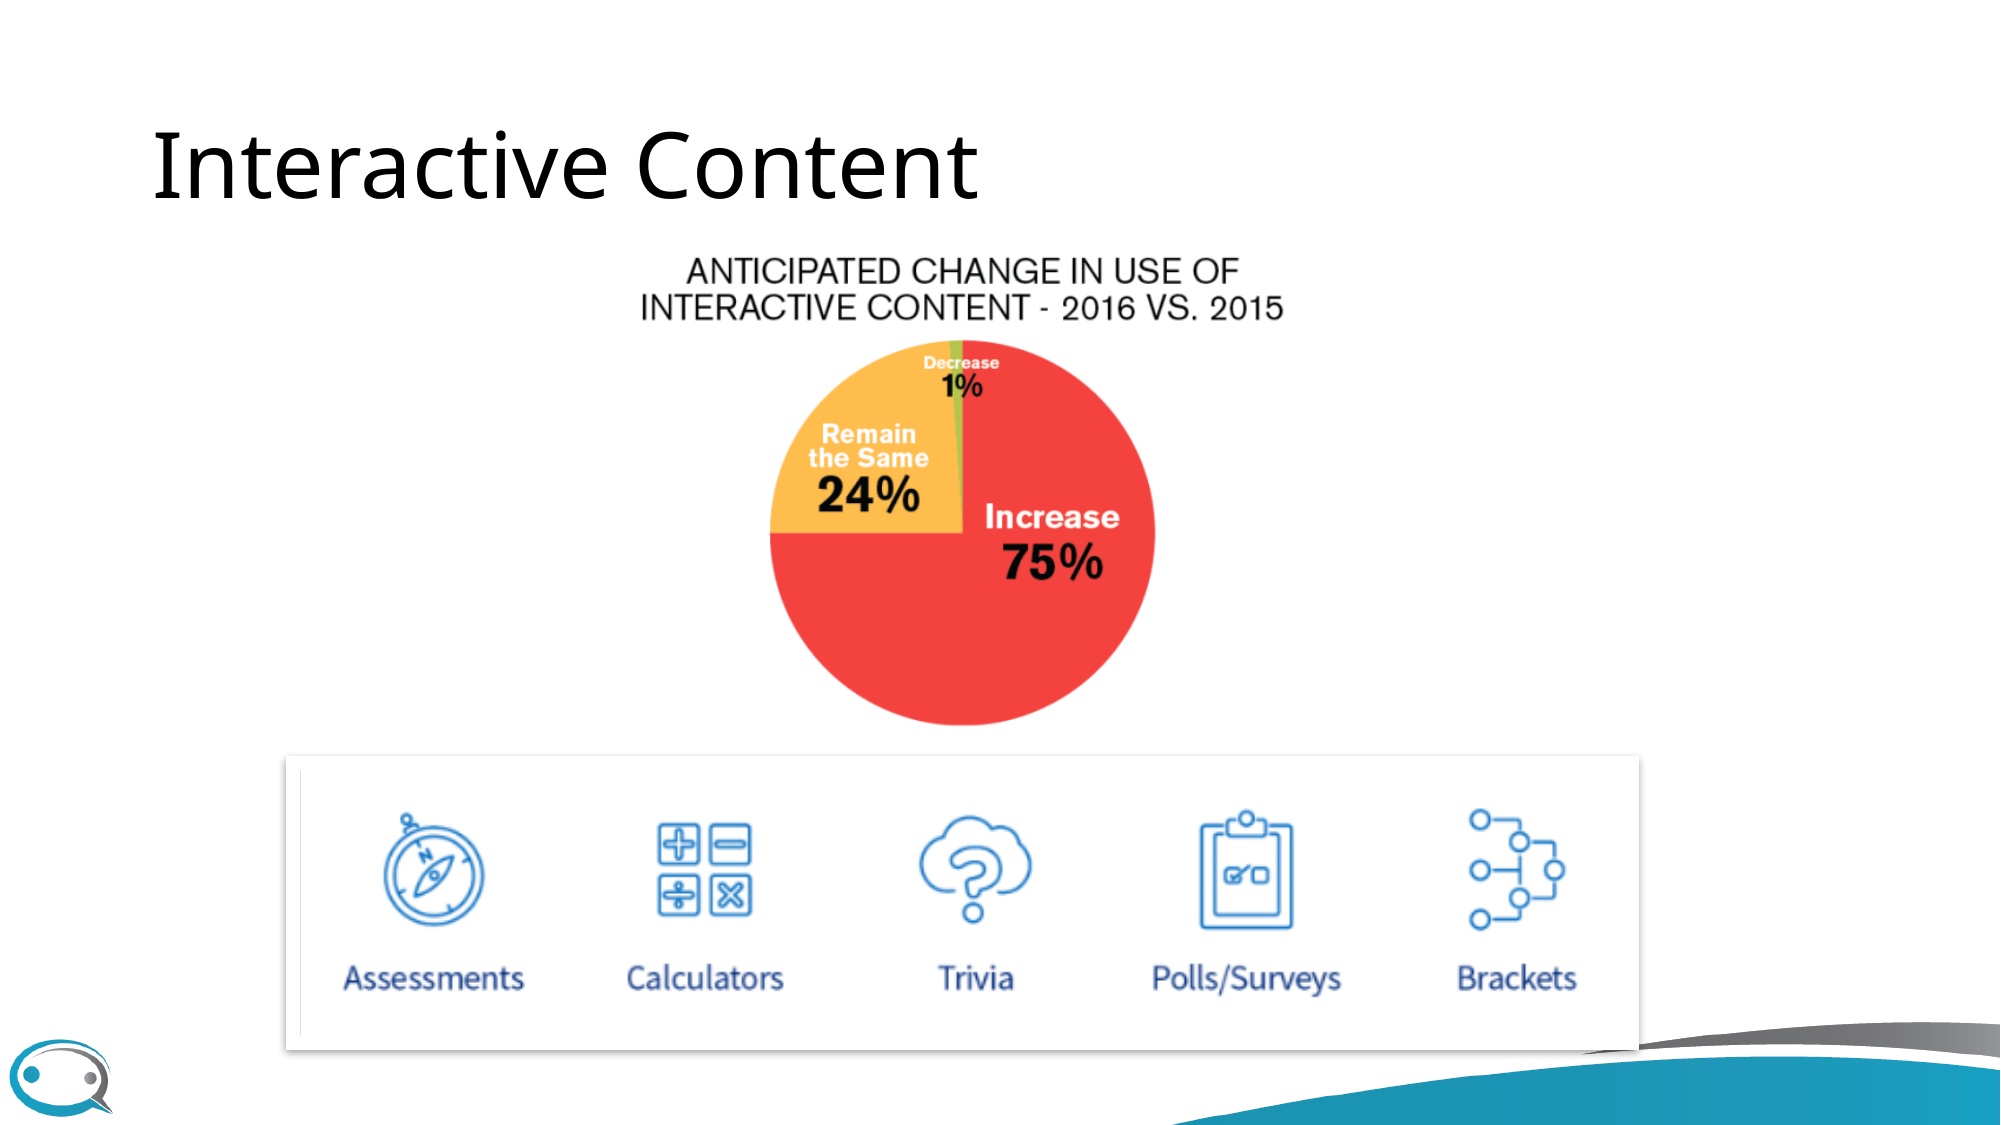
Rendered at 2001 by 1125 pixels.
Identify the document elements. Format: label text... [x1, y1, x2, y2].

picture [8, 1037, 117, 1125]
picture [633, 245, 1298, 750]
title Interactive Content [137, 59, 1863, 278]
picture [300, 770, 1624, 1036]
picture [1165, 1020, 2000, 1125]
